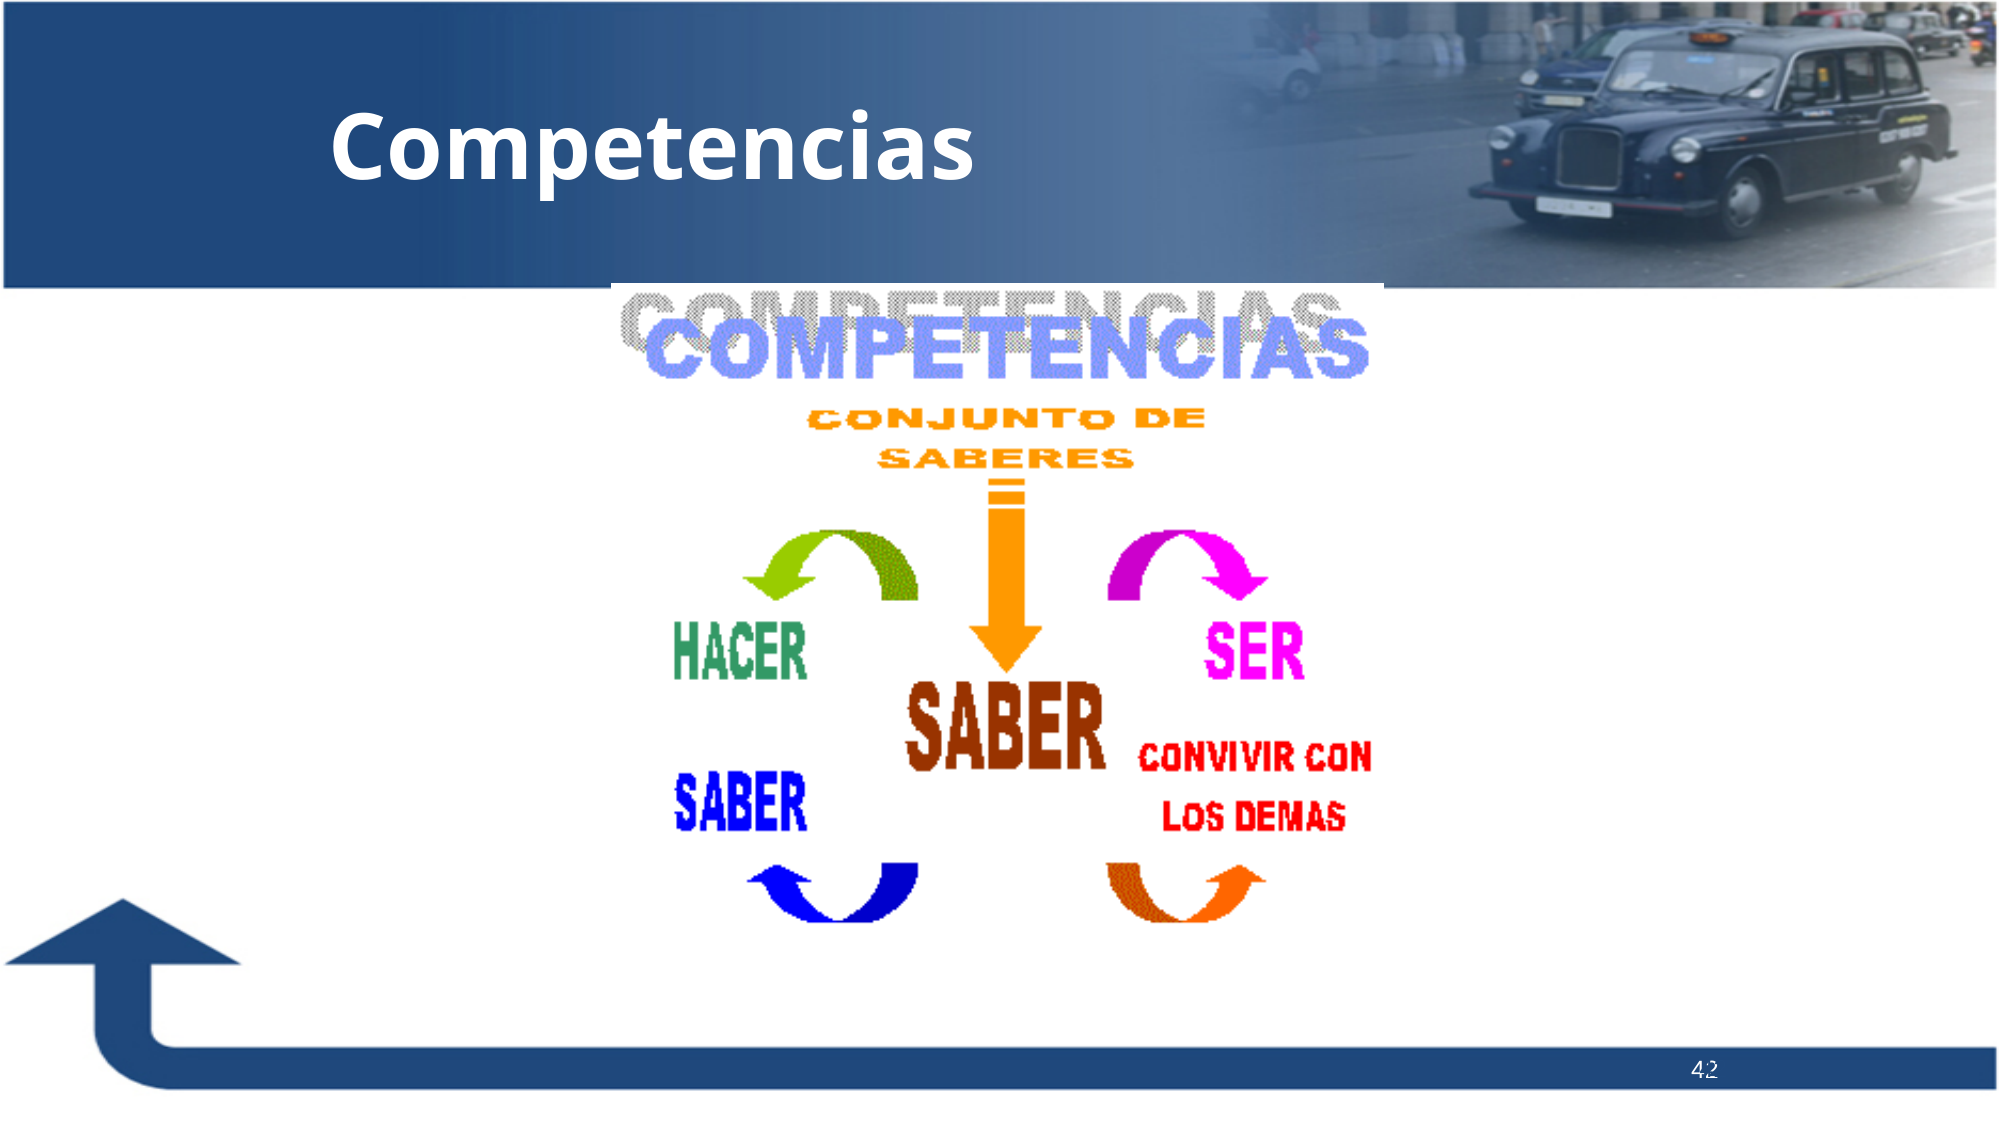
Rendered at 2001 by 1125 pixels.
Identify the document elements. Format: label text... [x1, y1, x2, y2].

text_box 42 [1650, 1037, 1743, 1098]
title Competencias [327, 55, 1751, 231]
text_box 42 [1641, 1038, 1734, 1099]
picture [0, 0, 2001, 1125]
